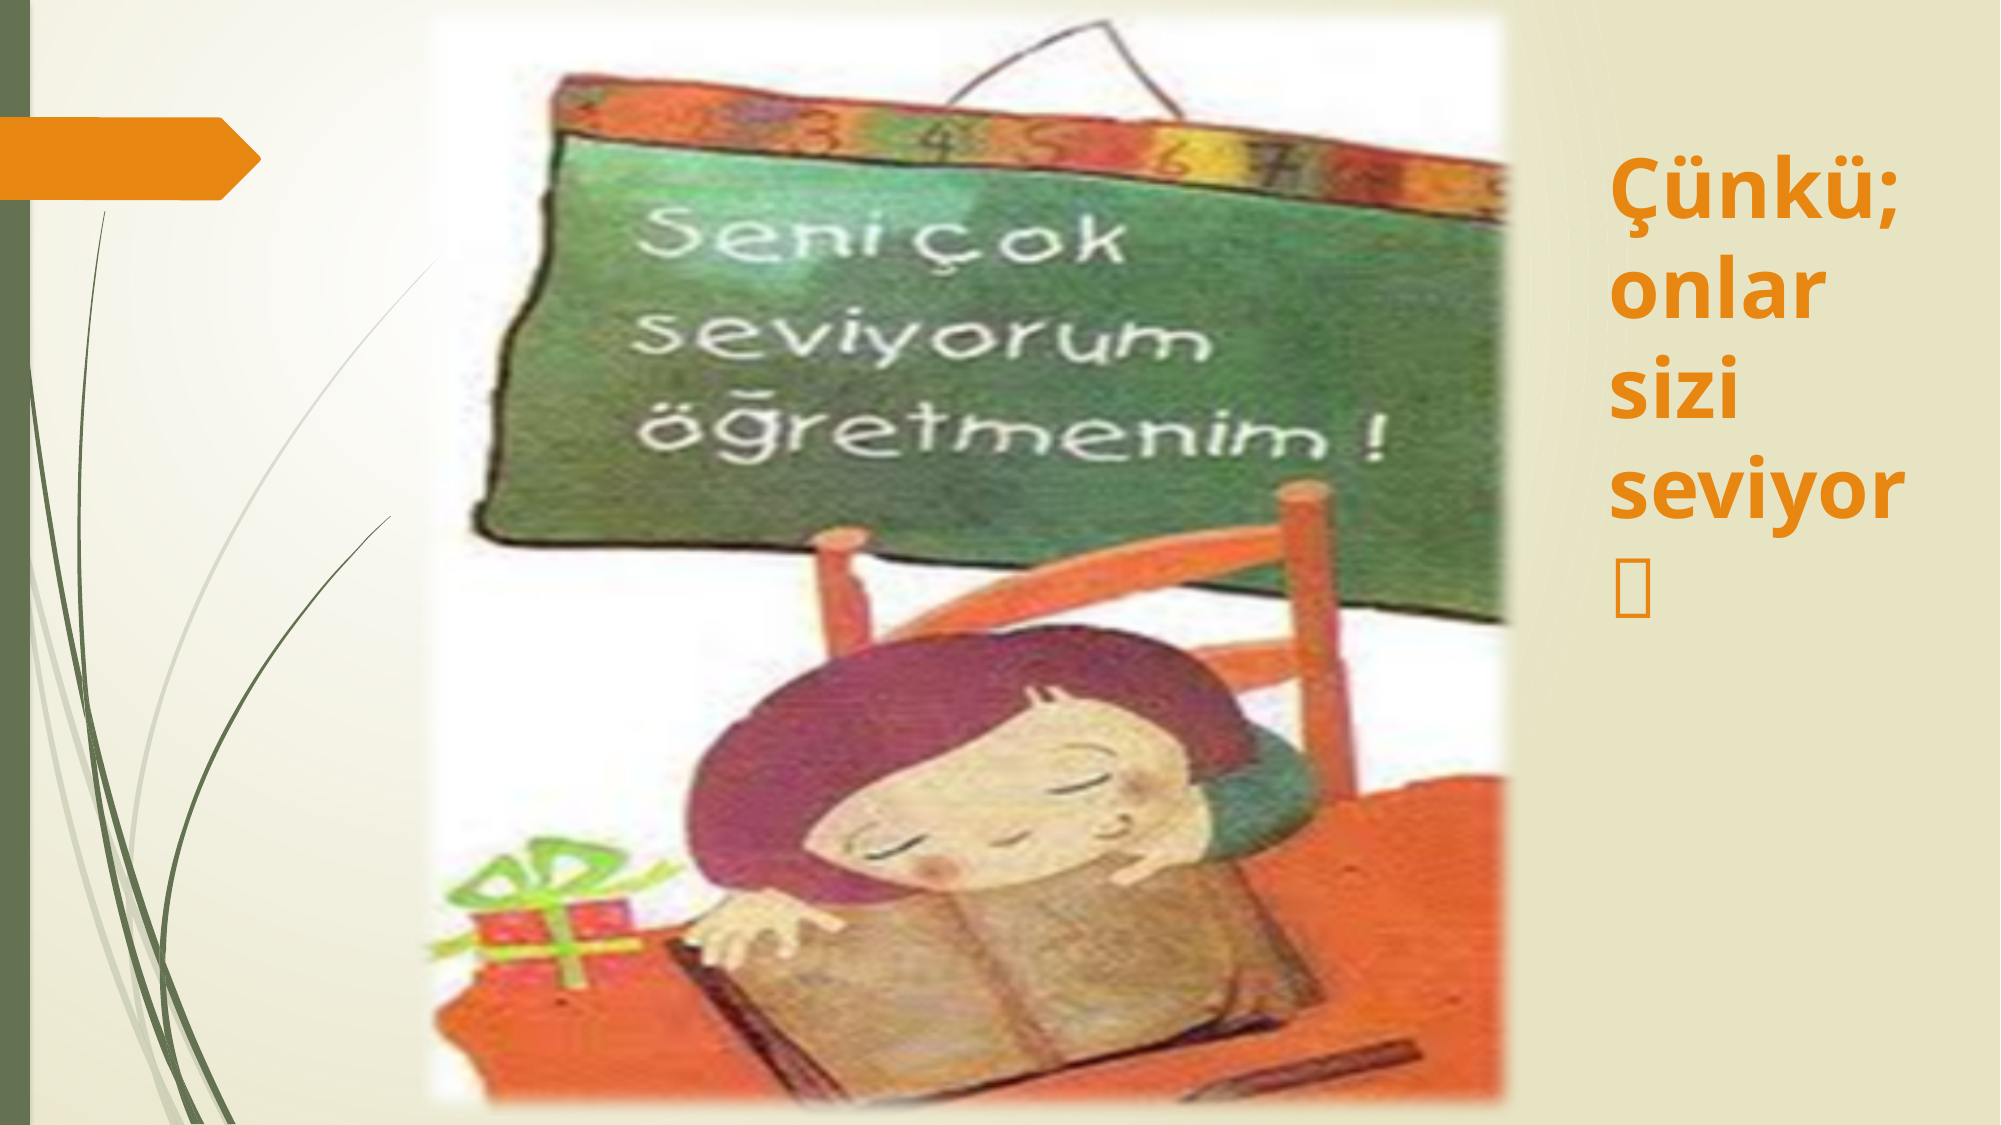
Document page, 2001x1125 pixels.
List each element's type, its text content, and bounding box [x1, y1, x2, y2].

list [413, 0, 1521, 1119]
text_box Çünkü; onlar sizi seviyor [1593, 127, 1948, 643]
